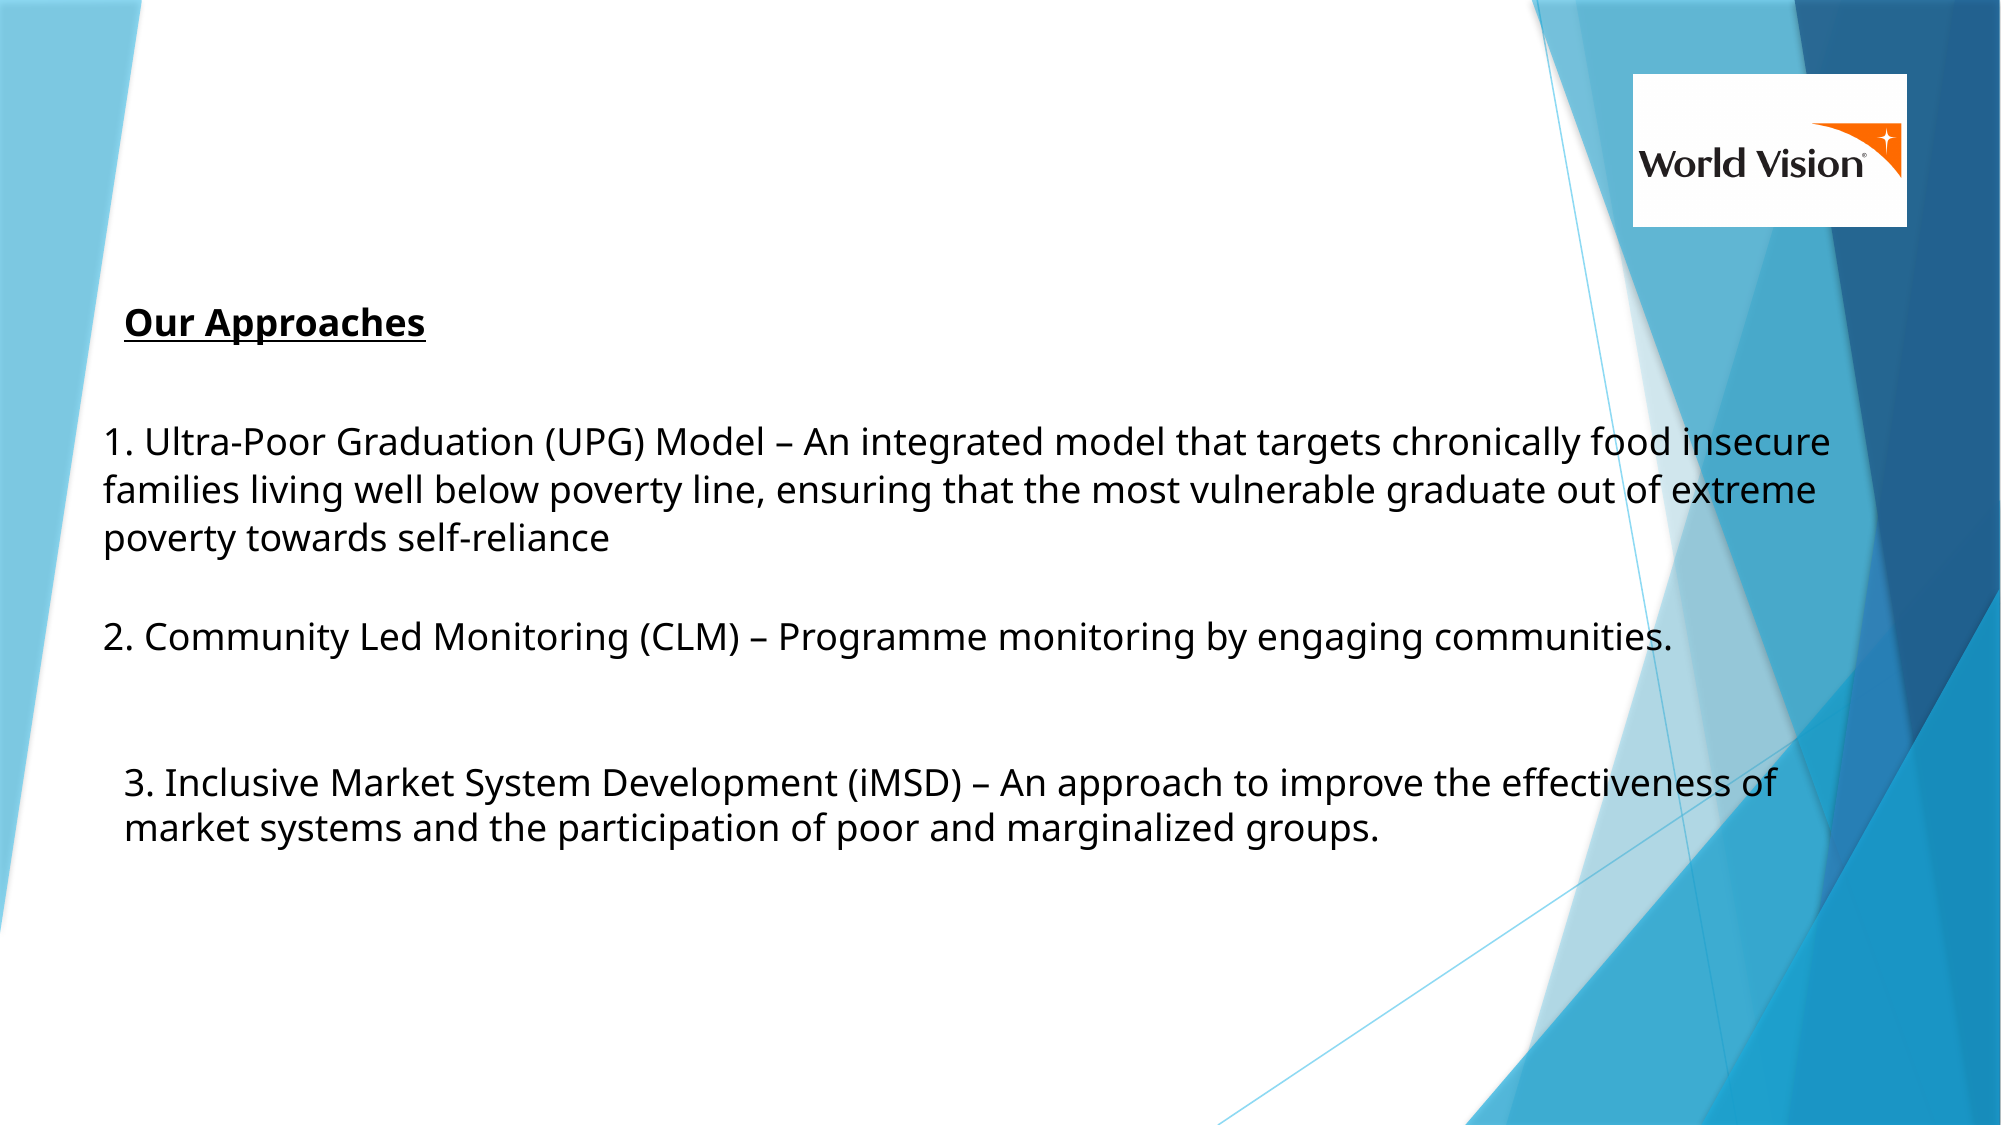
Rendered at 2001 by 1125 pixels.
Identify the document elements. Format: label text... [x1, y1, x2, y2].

picture [1633, 74, 1907, 227]
text_box 1. Ultra-Poor Graduation (UPG) Model – An integrated model that targets chronically food insecure families living well below poverty line, ensuring that the most vulnerable graduate out of extreme poverty towards self-reliance [88, 406, 1919, 566]
text_box Our Approaches [109, 288, 466, 352]
text_box [0, 2, 2000, 75]
text_box 2. Community Led Monitoring (CLM) – Programme monitoring by engaging communities. [88, 605, 1866, 666]
text_box 3. Inclusive Market System Development (iMSD) – An approach to improve the effectiveness of market systems and the participation of poor and marginalized groups. [109, 752, 1866, 857]
